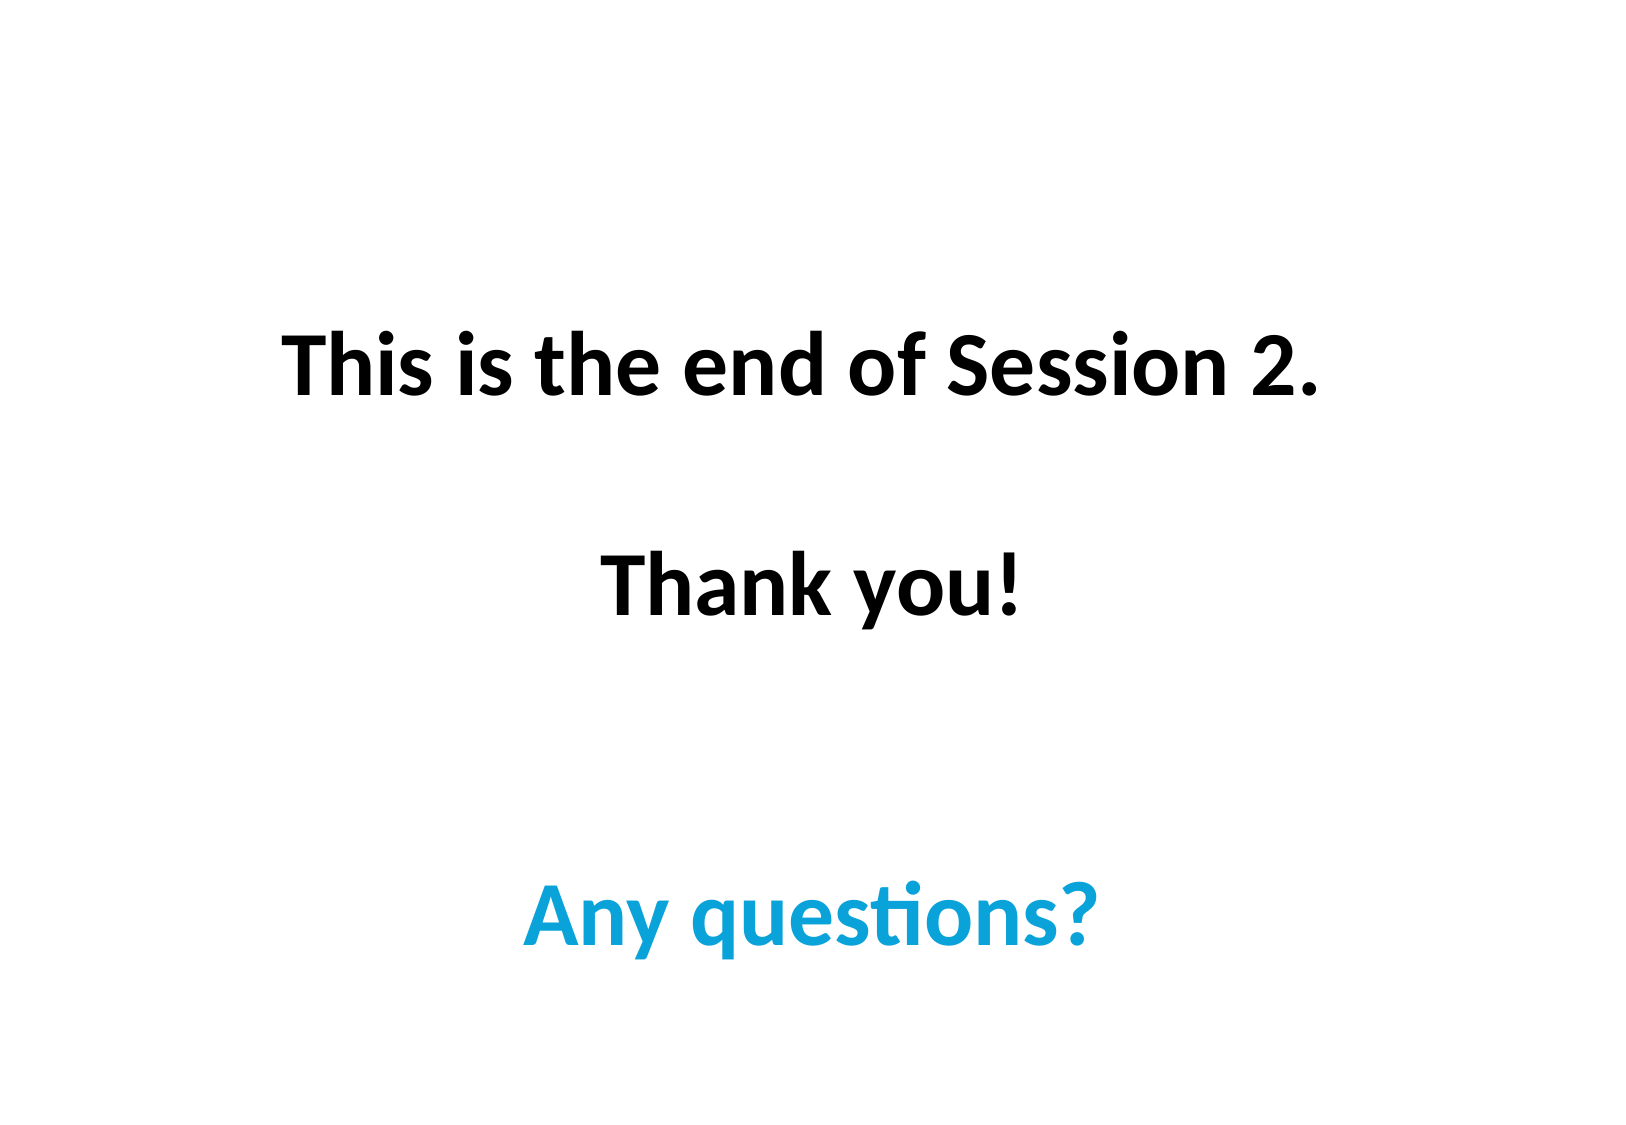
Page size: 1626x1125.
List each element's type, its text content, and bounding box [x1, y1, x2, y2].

title This is the end of Session 2. Thank you! Any questions? [81, 202, 1544, 1065]
